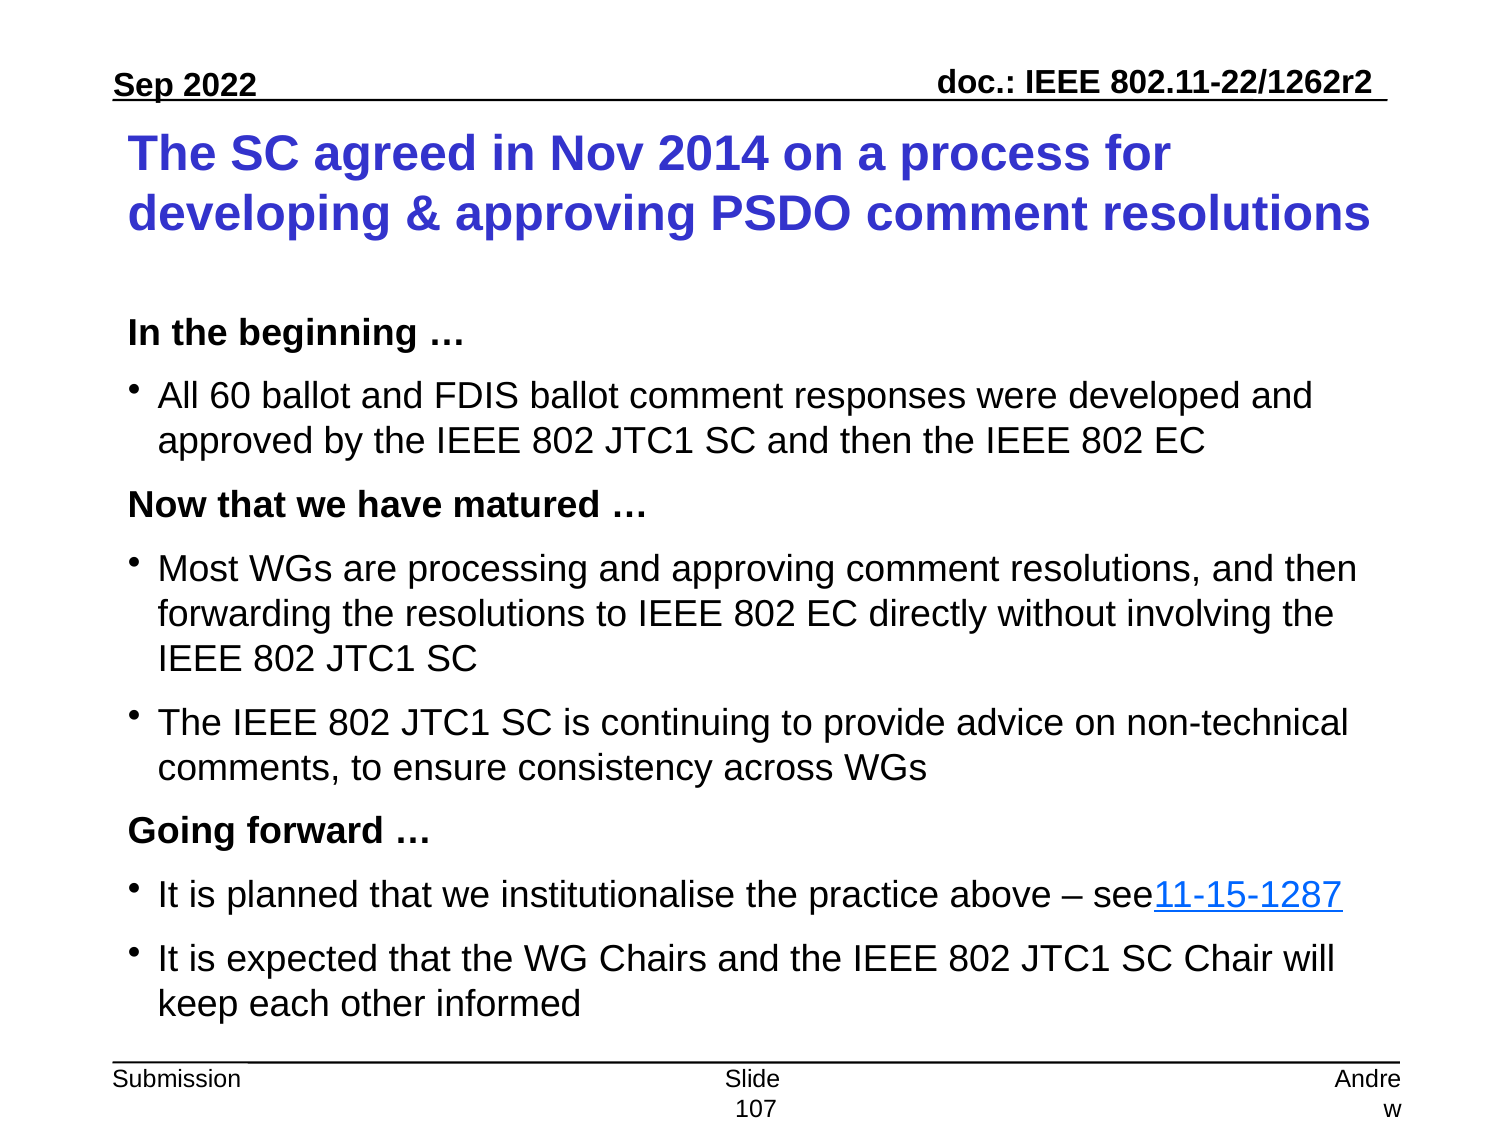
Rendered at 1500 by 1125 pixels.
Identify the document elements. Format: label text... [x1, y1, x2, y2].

footer Andrew Myles, Cisco [1320, 1061, 1402, 1093]
title The SC agreed in Nov 2014 on a process for developing & approving PSDO comment resolutions [112, 112, 1388, 288]
list In the beginning … All 60 ballot and FDIS ballot comment responses were developed and approved by the IEEE 802 JTC1 SC and then the IEEE 802 EC Now that we have matured … Most WGs are processing and approving comment resolutions, and then forwarding the resolutions to IEEE 802 EC directly without involving the IEEE 802 JTC1 SC The IEEE 802 JTC1 SC is continuing to provide advice on non-technical comments, to ensure consistency across WGs Going forward … It is planned that we institutionalise the practice above – see11-15-1287 It is expected that the WG Chairs and the IEEE 802 JTC1 SC Chair will keep each other informed [112, 299, 1388, 975]
slide_number Slide 107 [709, 1061, 803, 1093]
